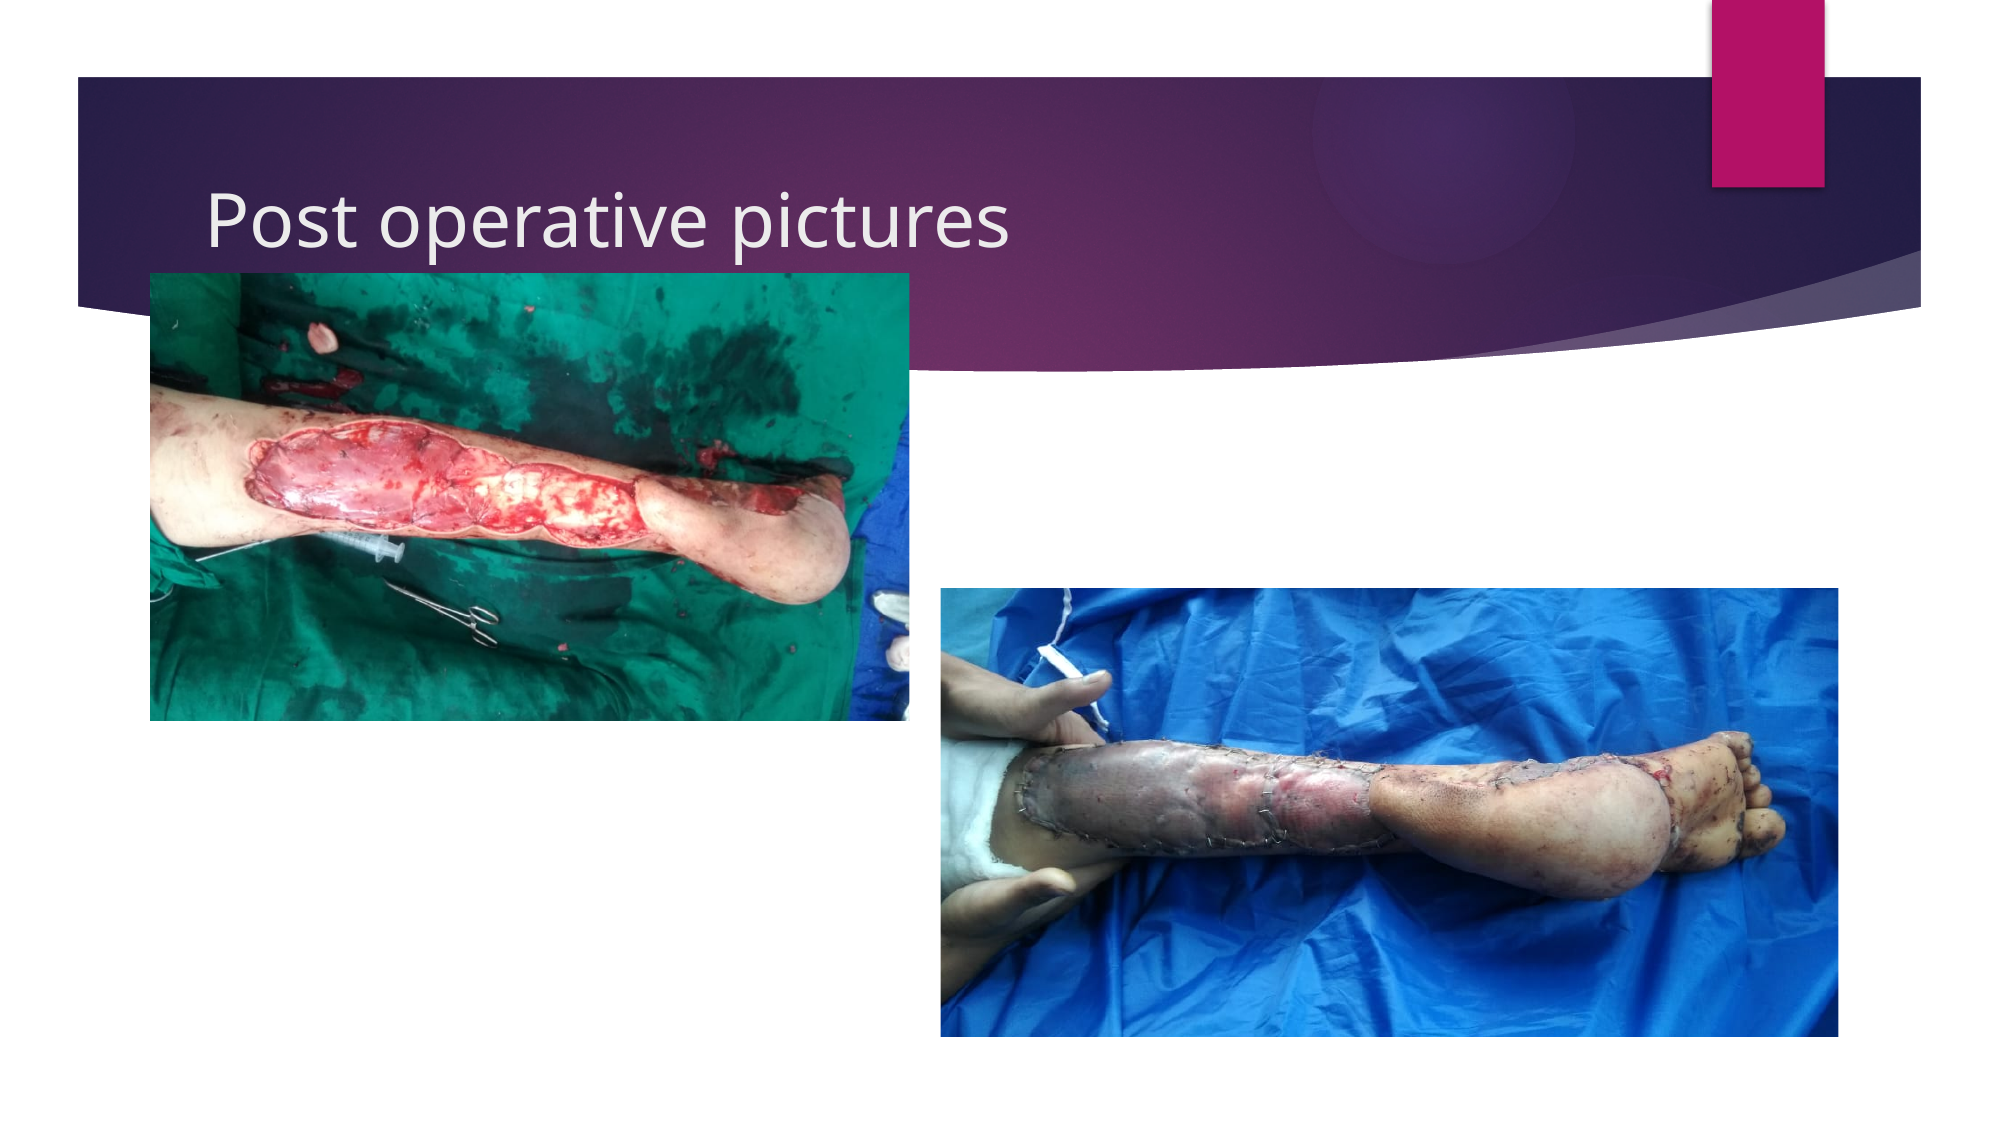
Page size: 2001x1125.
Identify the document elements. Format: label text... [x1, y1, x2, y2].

picture [150, 116, 909, 878]
title Post operative pictures [758, 159, 1627, 276]
picture [940, 588, 1839, 1037]
title Post operative pictures [189, 159, 299, 273]
